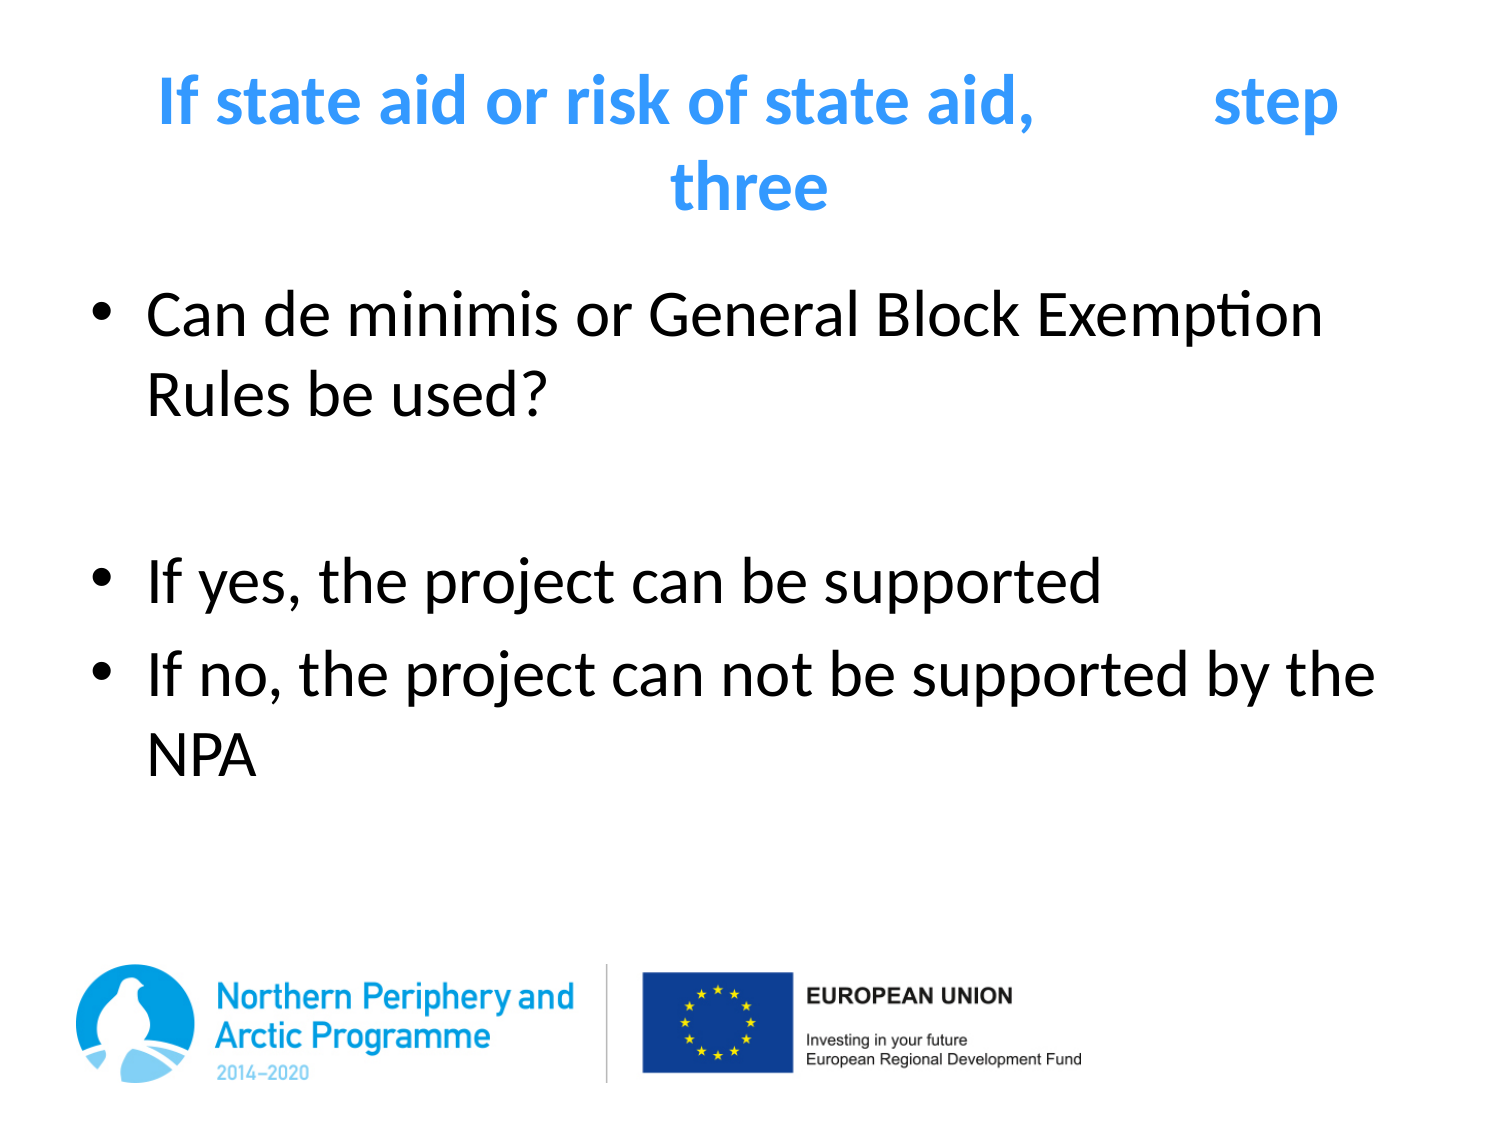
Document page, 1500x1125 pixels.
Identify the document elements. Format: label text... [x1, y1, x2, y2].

list Can de minimis or General Block Exemption Rules be used? If yes, the project can be supported If no, the project can not be supported by the NPA [75, 262, 1425, 1005]
title If state aid or risk of state aid, step three [75, 45, 1425, 233]
picture [76, 963, 1081, 1083]
